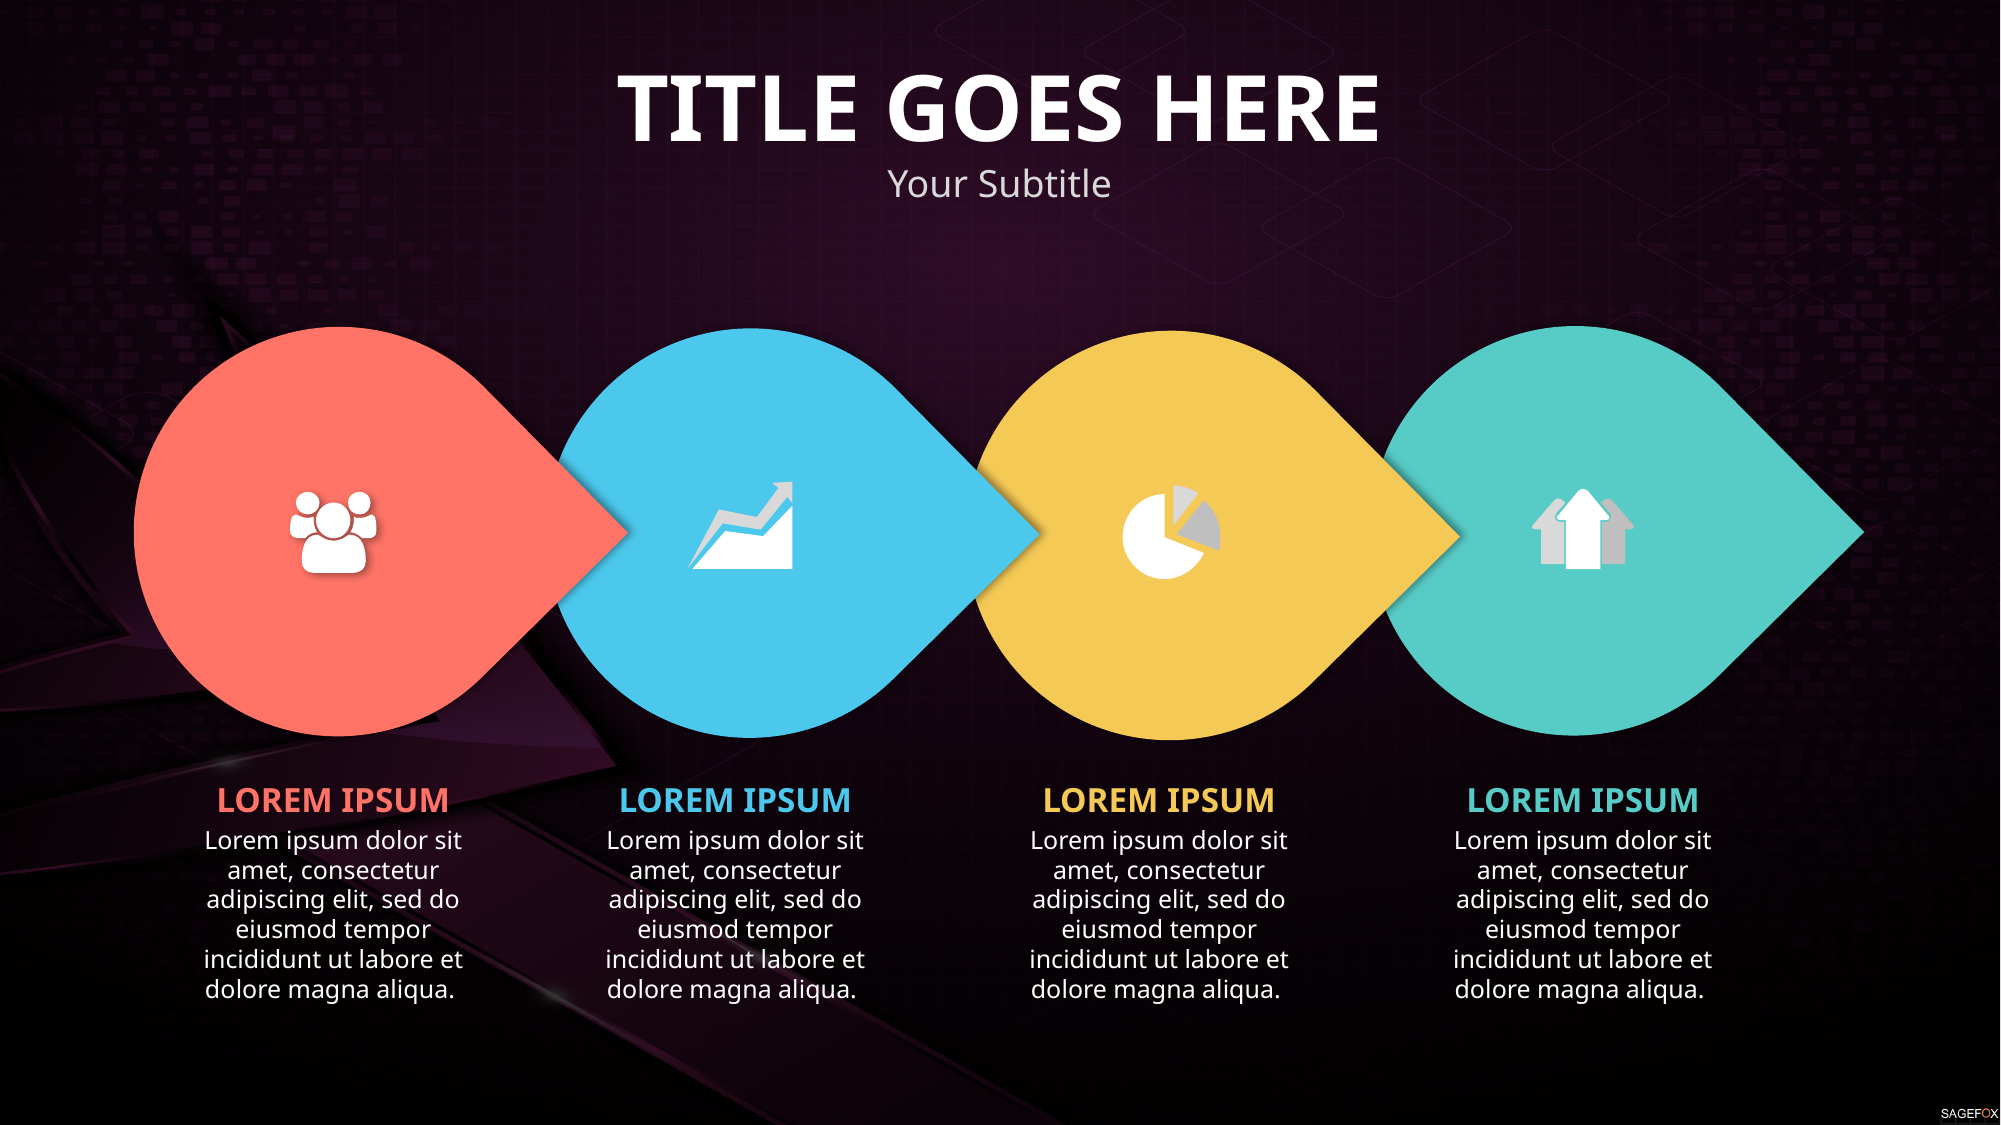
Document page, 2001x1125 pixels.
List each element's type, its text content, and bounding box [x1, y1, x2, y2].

text_box LOREM IPSUM Lorem ipsum dolor sit amet, consectetur adipiscing elit, sed do eiusmod tempor incididunt ut labore et dolore magna aliqua. [163, 771, 504, 1012]
text_box [978, 329, 1462, 742]
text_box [1122, 485, 1221, 580]
text_box TITLE GOES HERE Your Subtitle [548, 42, 1452, 212]
text_box LOREM IPSUM Lorem ipsum dolor sit amet, consectetur adipiscing elit, sed do eiusmod tempor incididunt ut labore et dolore magna aliqua. [565, 771, 906, 1012]
text_box [289, 514, 377, 573]
text_box LOREM IPSUM Lorem ipsum dolor sit amet, consectetur adipiscing elit, sed do eiusmod tempor incididunt ut labore et dolore magna aliqua. [989, 771, 1330, 1012]
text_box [1530, 488, 1636, 570]
text_box [1386, 325, 1866, 737]
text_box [687, 481, 793, 569]
text_box [348, 491, 371, 515]
picture [0, 0, 2001, 1125]
text_box [561, 327, 1042, 739]
text_box LOREM IPSUM Lorem ipsum dolor sit amet, consectetur adipiscing elit, sed do eiusmod tempor incididunt ut labore et dolore magna aliqua. [1413, 771, 1754, 1012]
text_box [295, 491, 351, 539]
